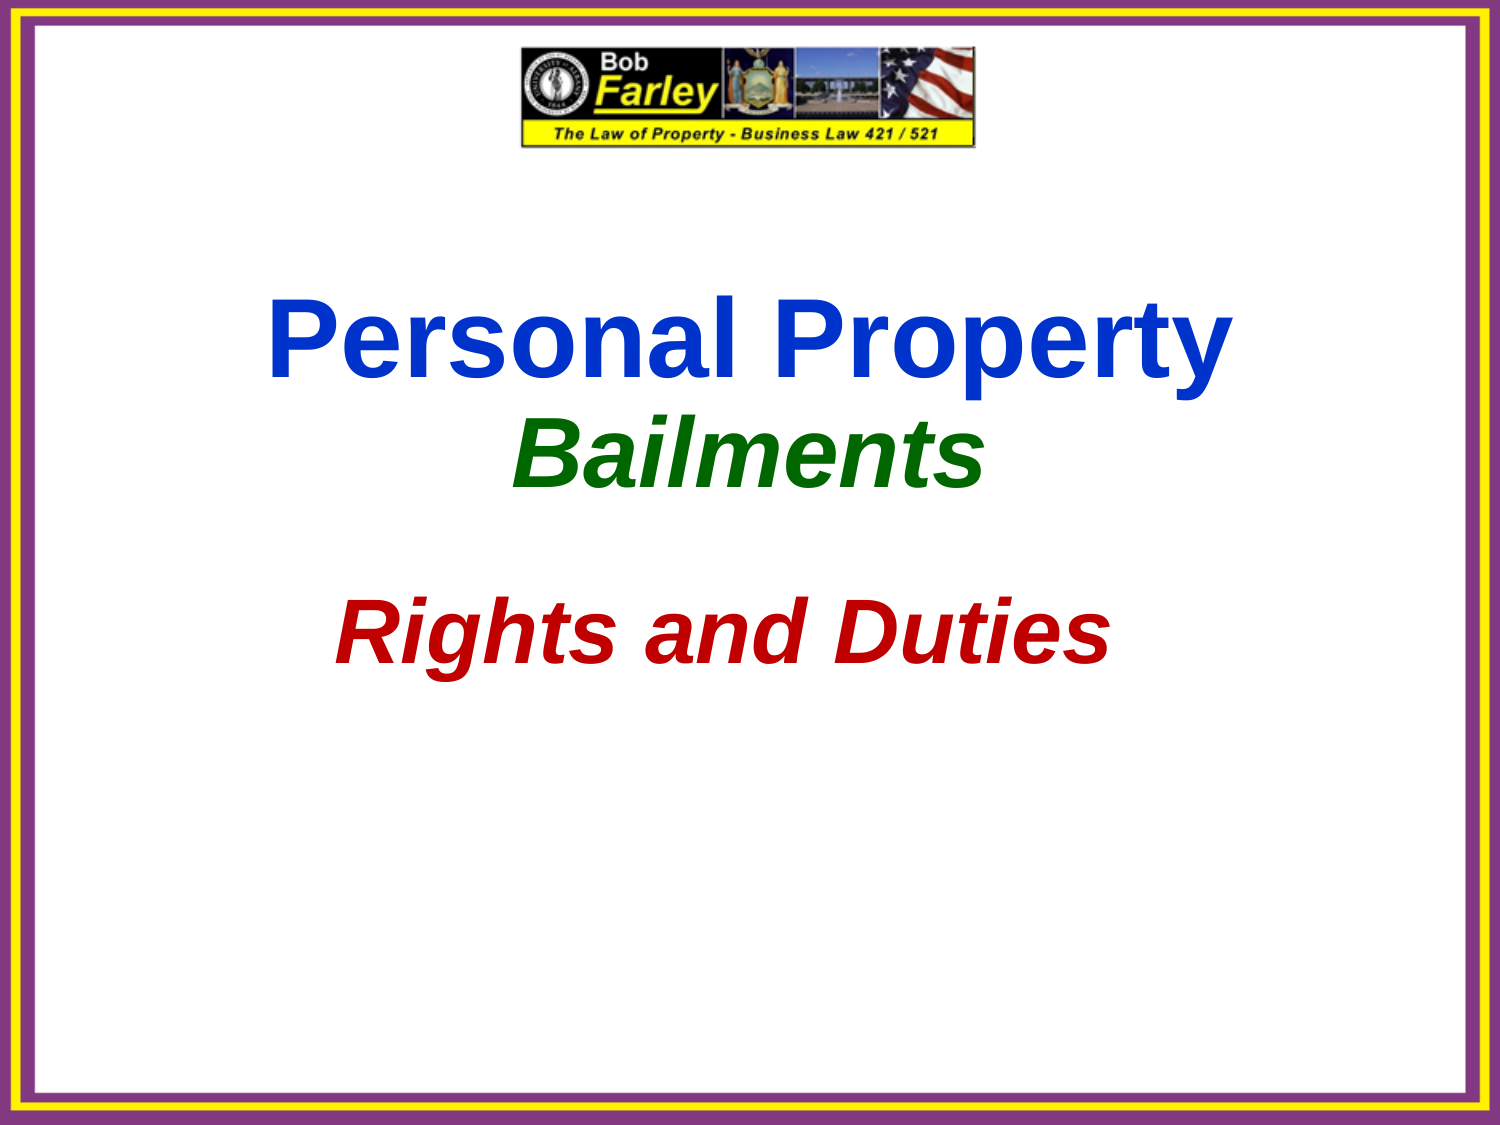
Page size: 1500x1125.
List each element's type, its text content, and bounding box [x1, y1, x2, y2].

text_box Personal Property Bailments Rights and Duties [37, 162, 1463, 1100]
picture [0, 0, 1500, 1125]
